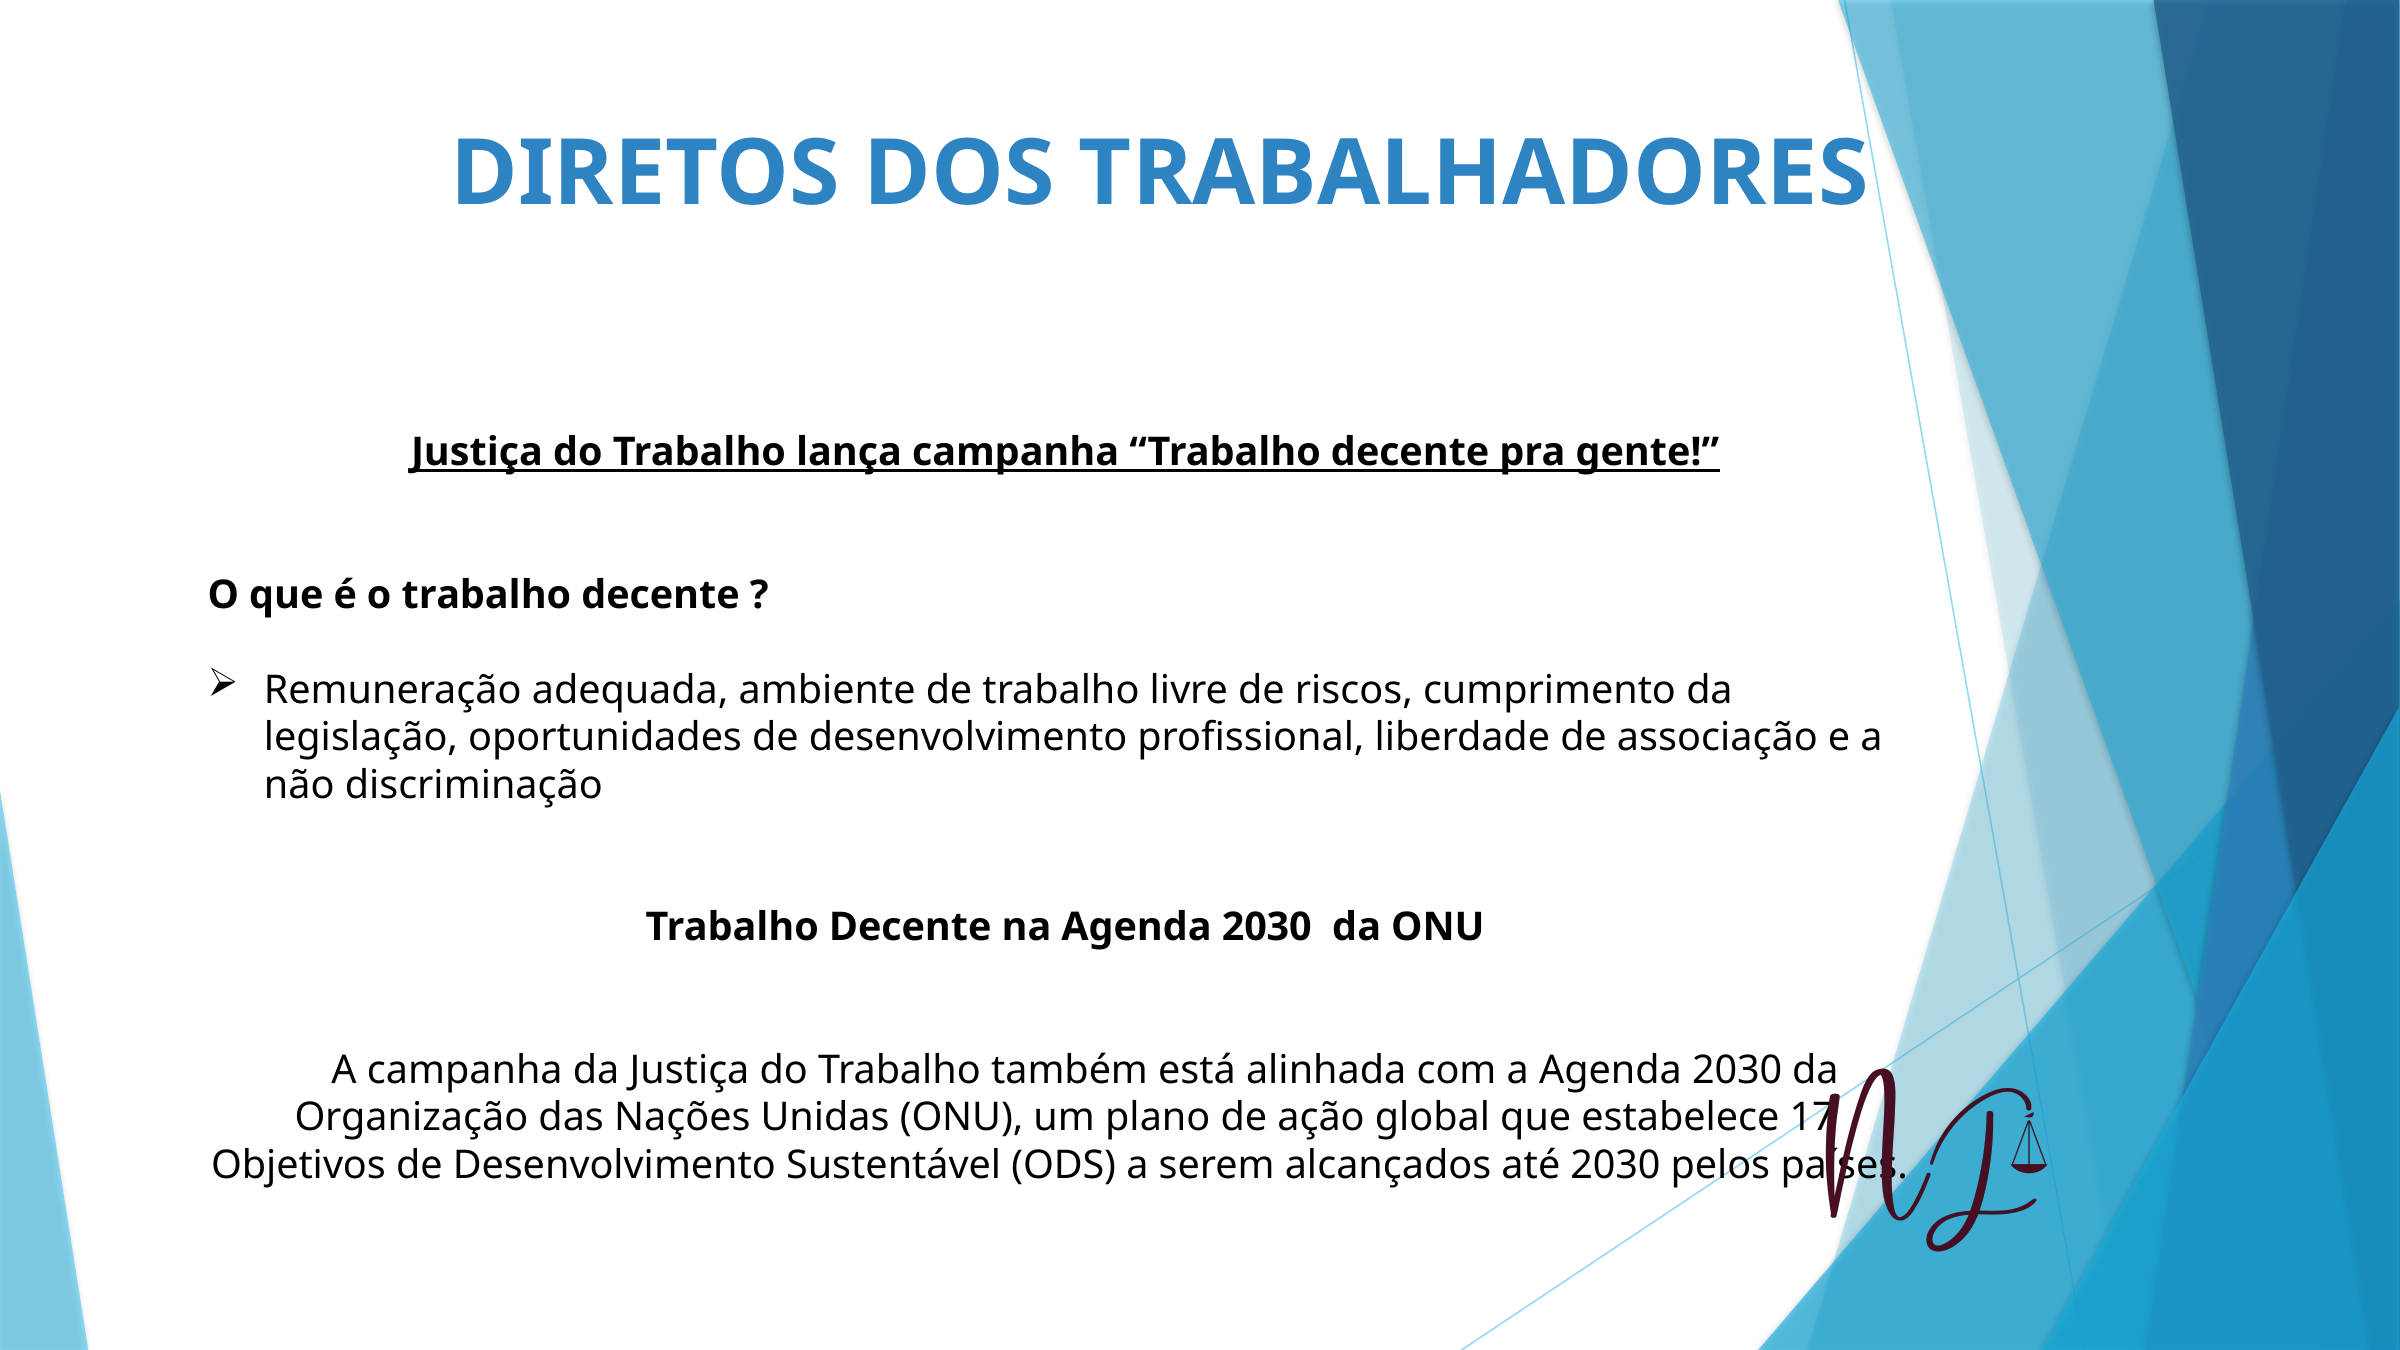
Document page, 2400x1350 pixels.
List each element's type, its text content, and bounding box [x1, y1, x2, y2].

text_box DIRETOS DOS TRABALHADORES [112, 105, 2232, 276]
picture [1745, 969, 2127, 1350]
text_box Justiça do Trabalho lança campanha “Trabalho decente pra gente!” O que é o trabalho decente ? Remuneração adequada, ambiente de trabalho livre de riscos, cumprimento da legislação, oportunidades de desenvolvimento profissional, liberdade de associação e a não discriminação Trabalho Decente na Agenda 2030 da ONU A campanha da Justiça do Trabalho também está alinhada com a Agenda 2030 da Organização das Nações Unidas (ONU), um plano de ação global que estabelece 17 Objetivos de Desenvolvimento Sustentável (ODS) a serem alcançados até 2030 pelos países. [192, 418, 1939, 1284]
